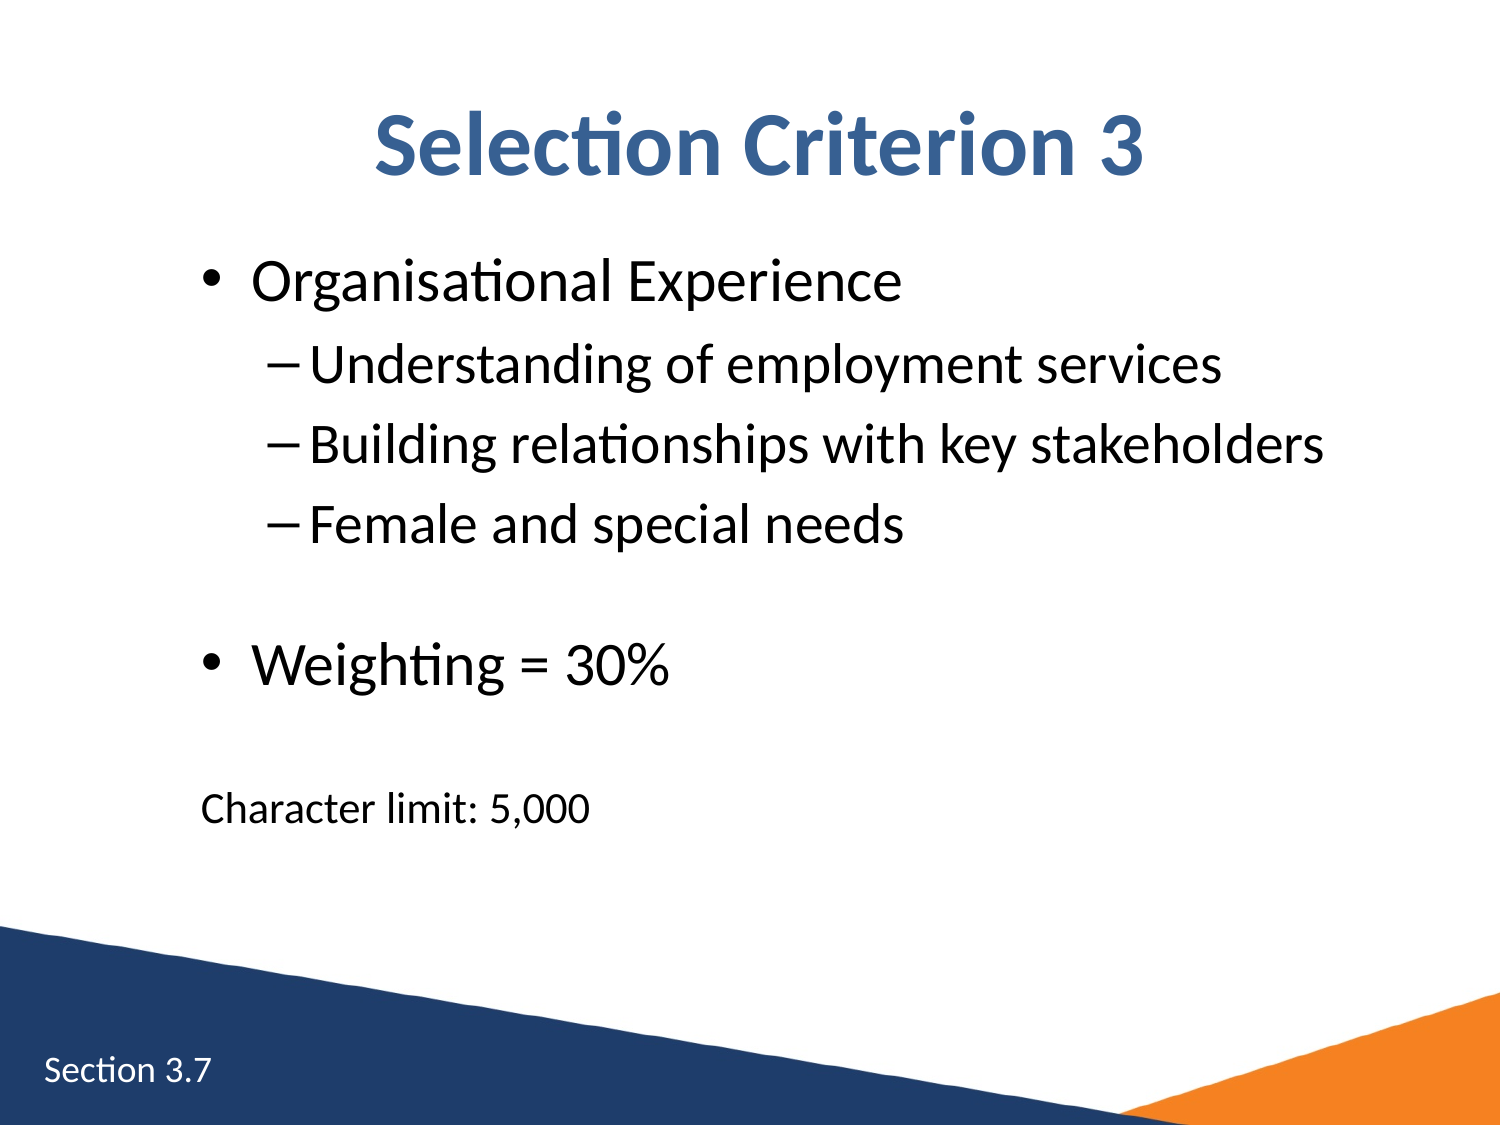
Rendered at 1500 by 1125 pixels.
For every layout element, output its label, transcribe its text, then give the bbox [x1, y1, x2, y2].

text_box Section 3.7 [29, 1037, 343, 1098]
list Organisational Experience Understanding of employment services Building relationships with key stakeholders Female and special needs Weighting = 30% Character limit: 5,000 [185, 232, 1389, 899]
title Selection Criterion 3 [75, 45, 1425, 233]
picture [0, 0, 1500, 1125]
